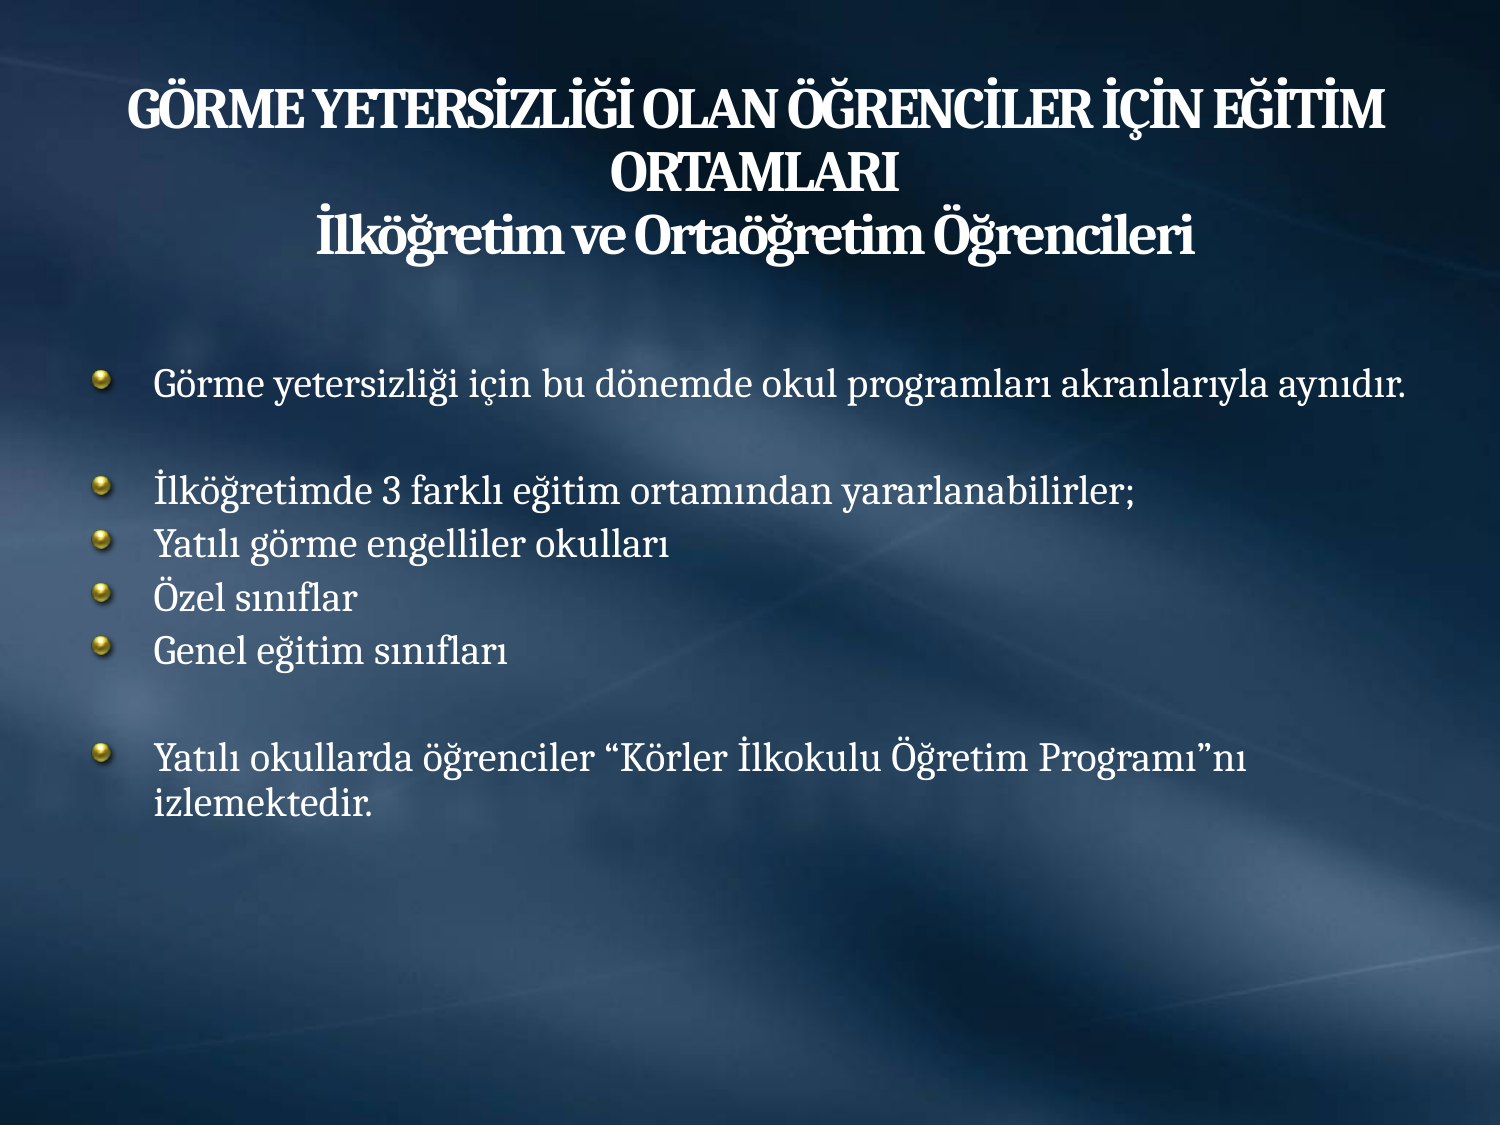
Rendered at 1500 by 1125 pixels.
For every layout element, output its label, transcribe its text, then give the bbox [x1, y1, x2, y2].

title GÖRME YETERSİZLİĞİ OLAN ÖĞRENCİLER İÇİN EĞİTİM ORTAMLARI İlköğretim ve Ortaöğretim Öğrencileri [88, 78, 1424, 279]
picture [0, 0, 1500, 1125]
list Görme yetersizliği için bu dönemde okul programları akranlarıyla aynıdır. İlköğretimde 3 farklı eğitim ortamından yararlanabilirler; Yatılı görme engelliler okulları Özel sınıflar Genel eğitim sınıfları Yatılı okullarda öğrenciler “Körler İlkokulu Öğretim Programı”nı izlemektedir. [88, 361, 1436, 887]
